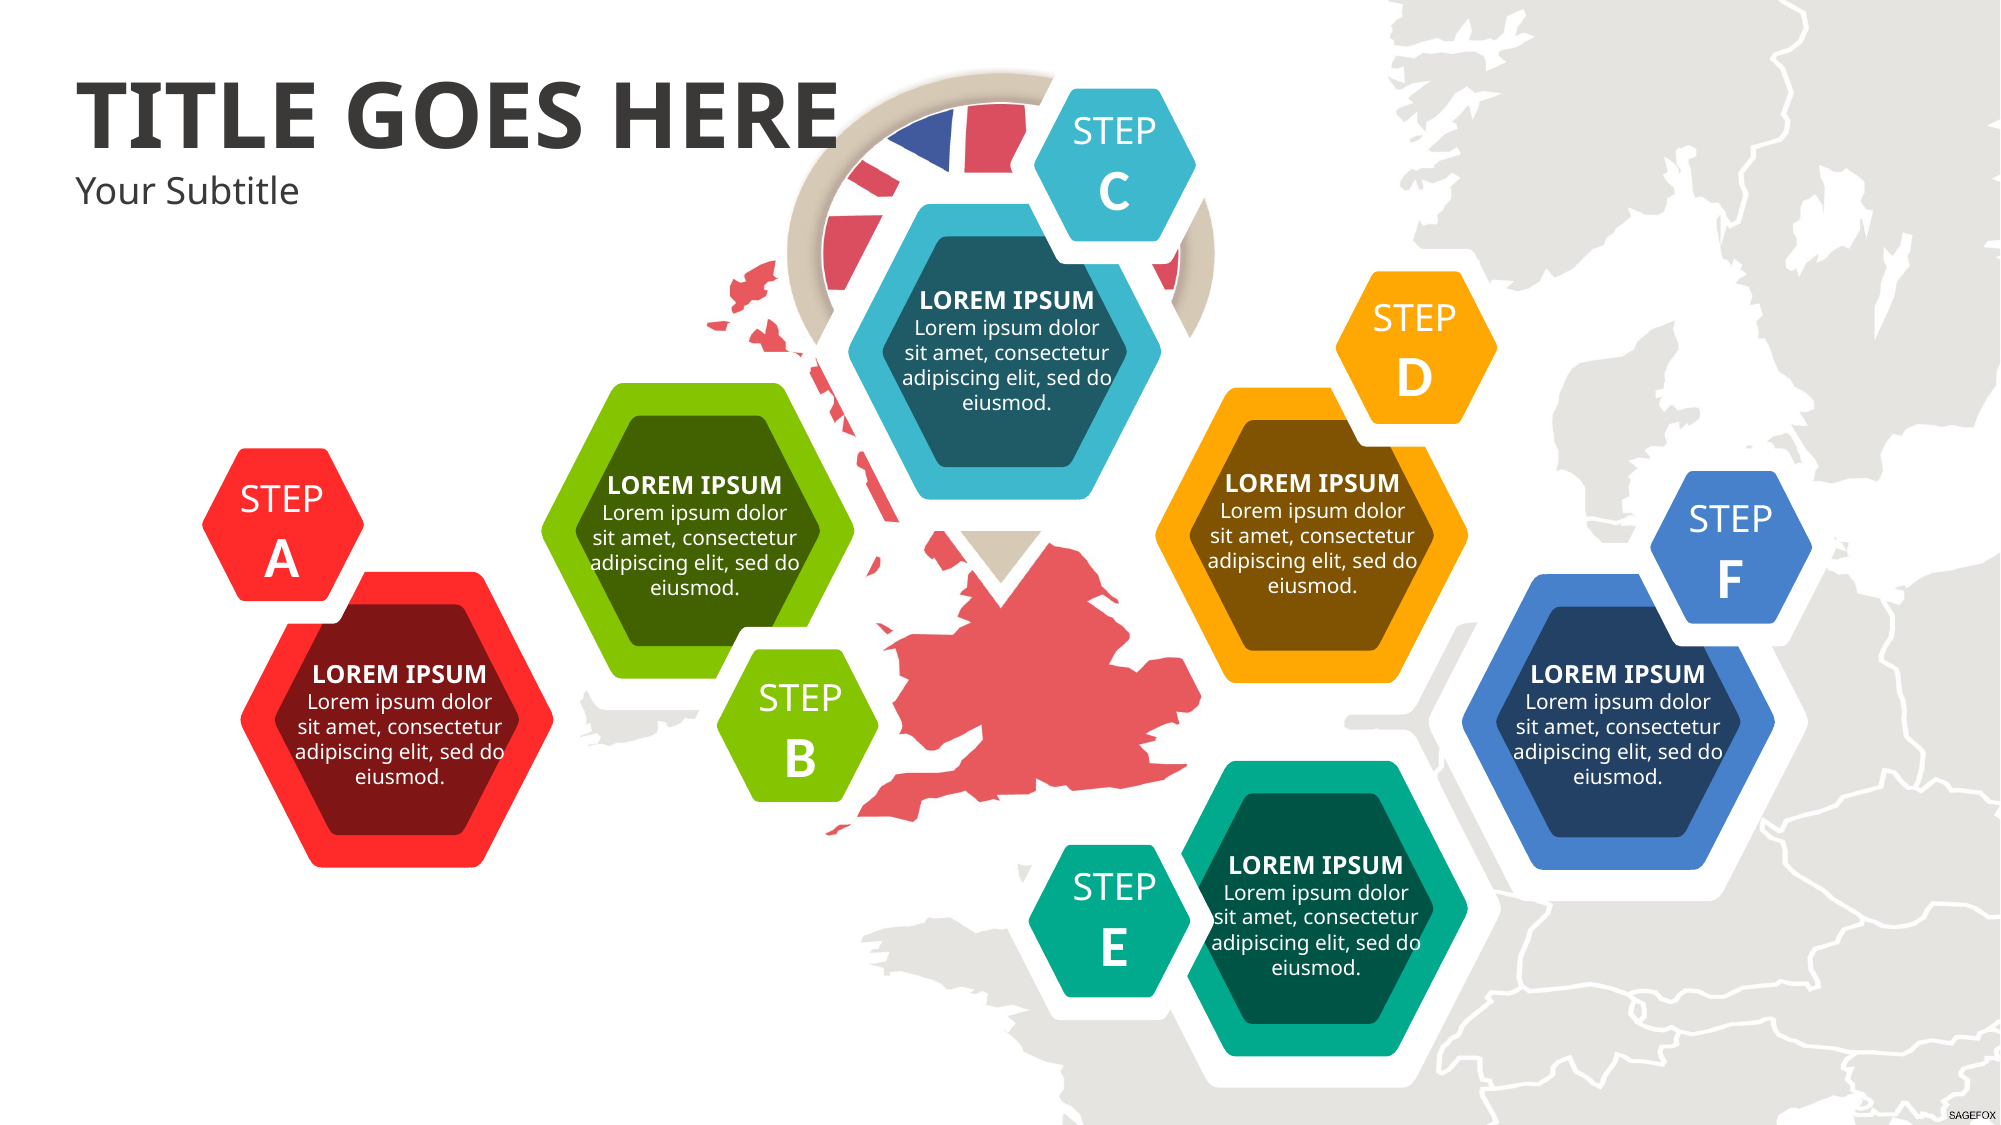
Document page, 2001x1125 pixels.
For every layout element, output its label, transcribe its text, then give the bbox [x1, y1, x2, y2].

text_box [692, 626, 903, 825]
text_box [1121, 729, 1501, 1088]
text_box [508, 351, 888, 710]
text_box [1311, 248, 1522, 447]
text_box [178, 425, 388, 624]
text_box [207, 540, 587, 899]
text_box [1626, 448, 1836, 647]
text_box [1428, 542, 1808, 902]
picture [1925, 0, 2001, 1125]
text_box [0, 0, 2000, 1125]
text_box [1122, 356, 1502, 715]
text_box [1004, 822, 1215, 1021]
text_box TITLE GOES HERE Your Subtitle [60, 49, 1036, 220]
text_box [814, 172, 1195, 531]
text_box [1010, 66, 1220, 265]
